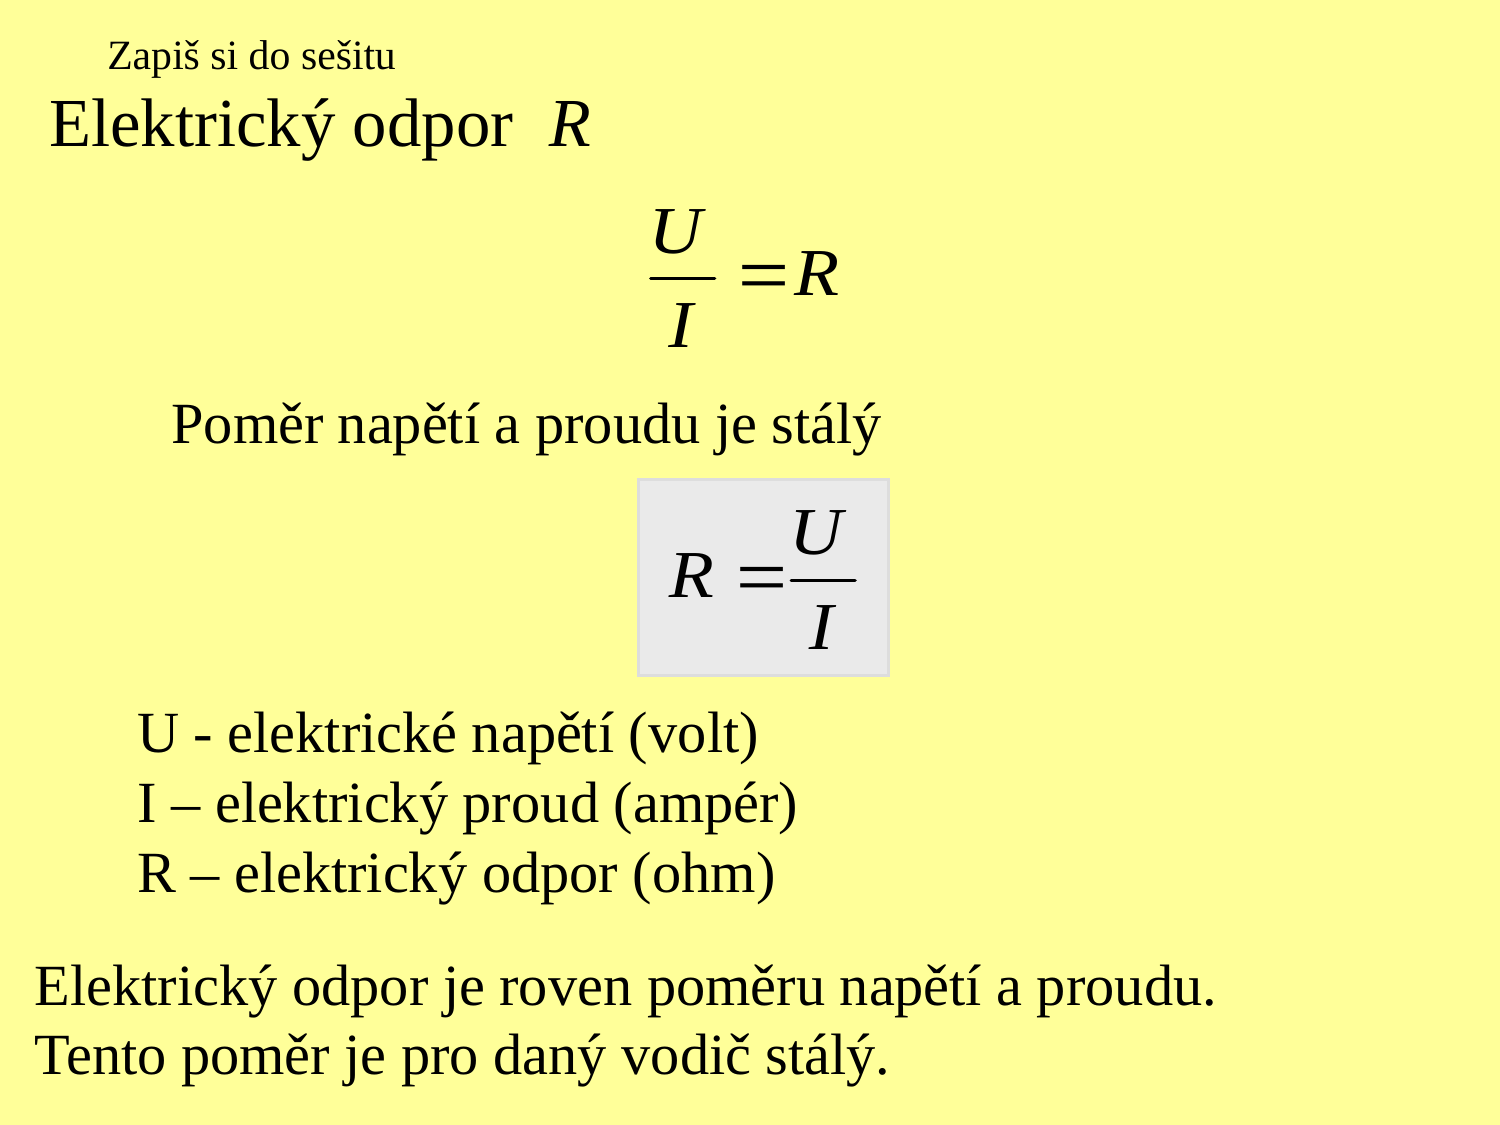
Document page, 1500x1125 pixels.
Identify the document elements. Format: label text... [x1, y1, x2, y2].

text_box Zapiš si do sešitu [92, 20, 412, 85]
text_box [655, 490, 871, 665]
text_box [638, 479, 889, 676]
text_box Elektrický odpor R [34, 70, 606, 168]
text_box Elektrický odpor je roven poměru napětí a proudu. Tento poměr je pro daný vodič stálý. [814, 939, 1233, 1089]
text_box U - elektrické napětí (volt) I – elektrický proud (ampér) R – elektrický odpor (ohm) [122, 687, 814, 1122]
text_box Elektrický odpor je roven poměru napětí a proudu. Tento poměr je pro daný vodič stálý. [19, 939, 122, 1089]
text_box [638, 189, 854, 363]
text_box Poměr napětí a proudu je stálý [156, 377, 898, 463]
